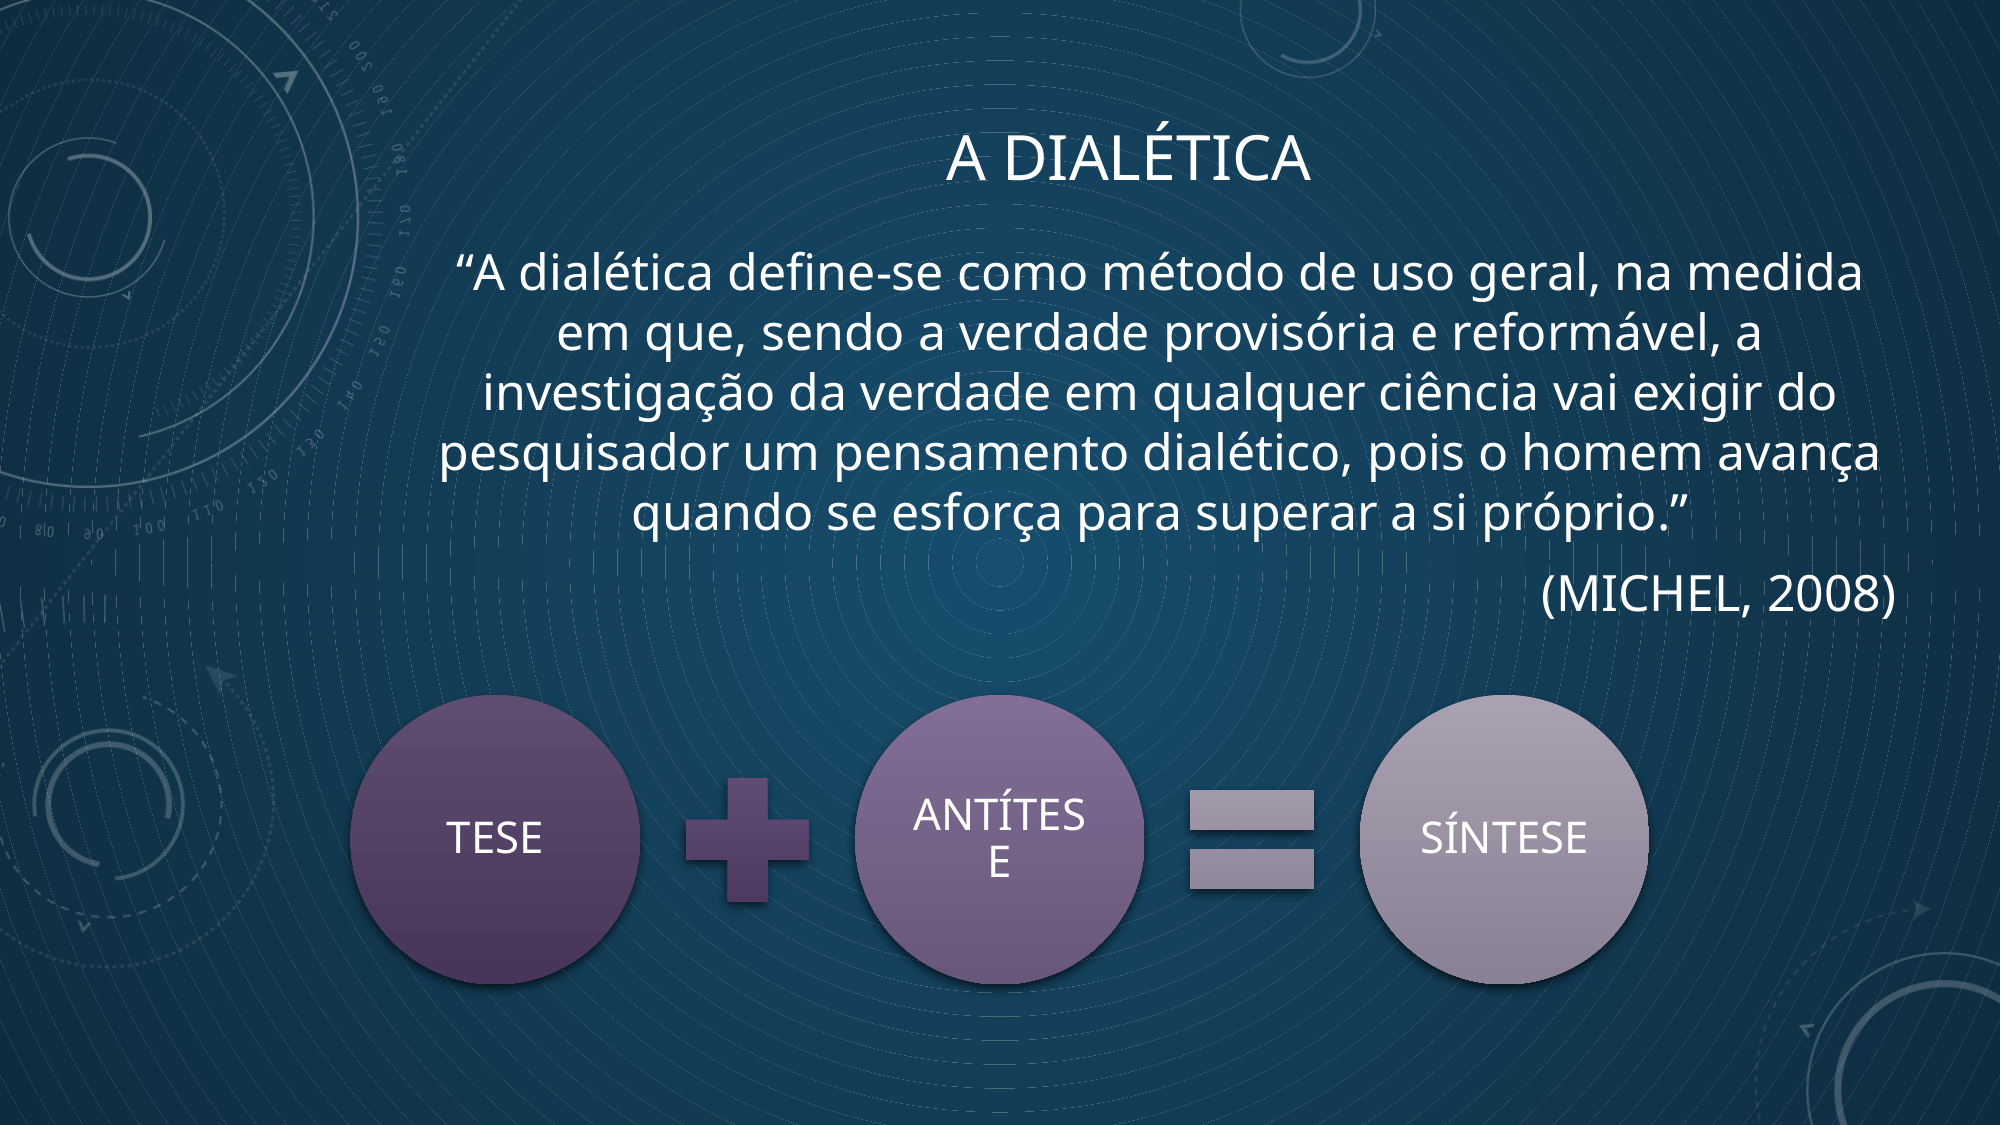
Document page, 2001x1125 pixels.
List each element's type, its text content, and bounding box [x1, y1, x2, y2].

text_box “A dialética define-se como método de uso geral, na medida em que, sendo a verdade provisória e reformável, a investigação da verdade em qualquer ciência vai exigir do pesquisador um pensamento dialético, pois o homem avança quando se esforça para superar a si próprio.” (MICHEL, 2008) [409, 205, 1912, 575]
title A dialética [816, 52, 1443, 205]
picture [0, 0, 2000, 1125]
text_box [349, 606, 1650, 1074]
